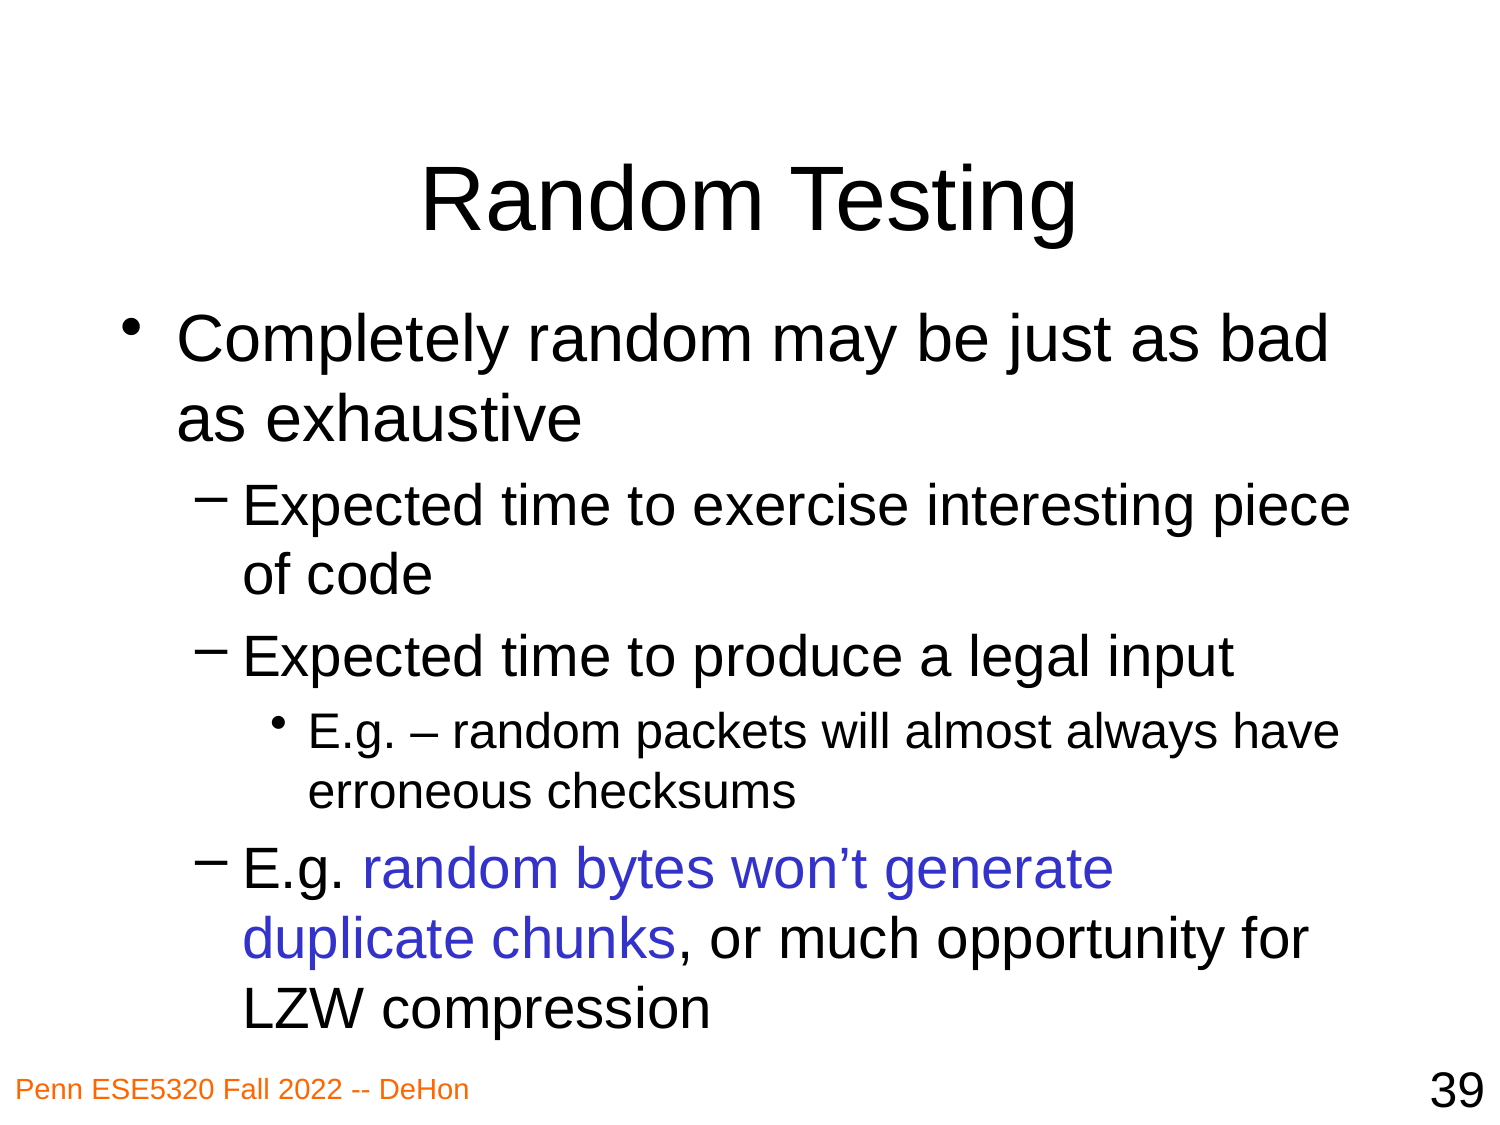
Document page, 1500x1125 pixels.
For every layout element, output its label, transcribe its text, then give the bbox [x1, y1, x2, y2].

list Completely random may be just as bad as exhaustive Expected time to exercise interesting piece of code Expected time to produce a legal input E.g. – random packets will almost always have erroneous checksums E.g. random bytes won’t generate duplicate chunks, or much opportunity for LZW compression [104, 287, 1381, 963]
title Random Testing [112, 99, 1388, 288]
slide_number 39 [1187, 1049, 1500, 1125]
slide_number Penn ESE5320 Fall 2022 -- DeHon [0, 1062, 576, 1125]
